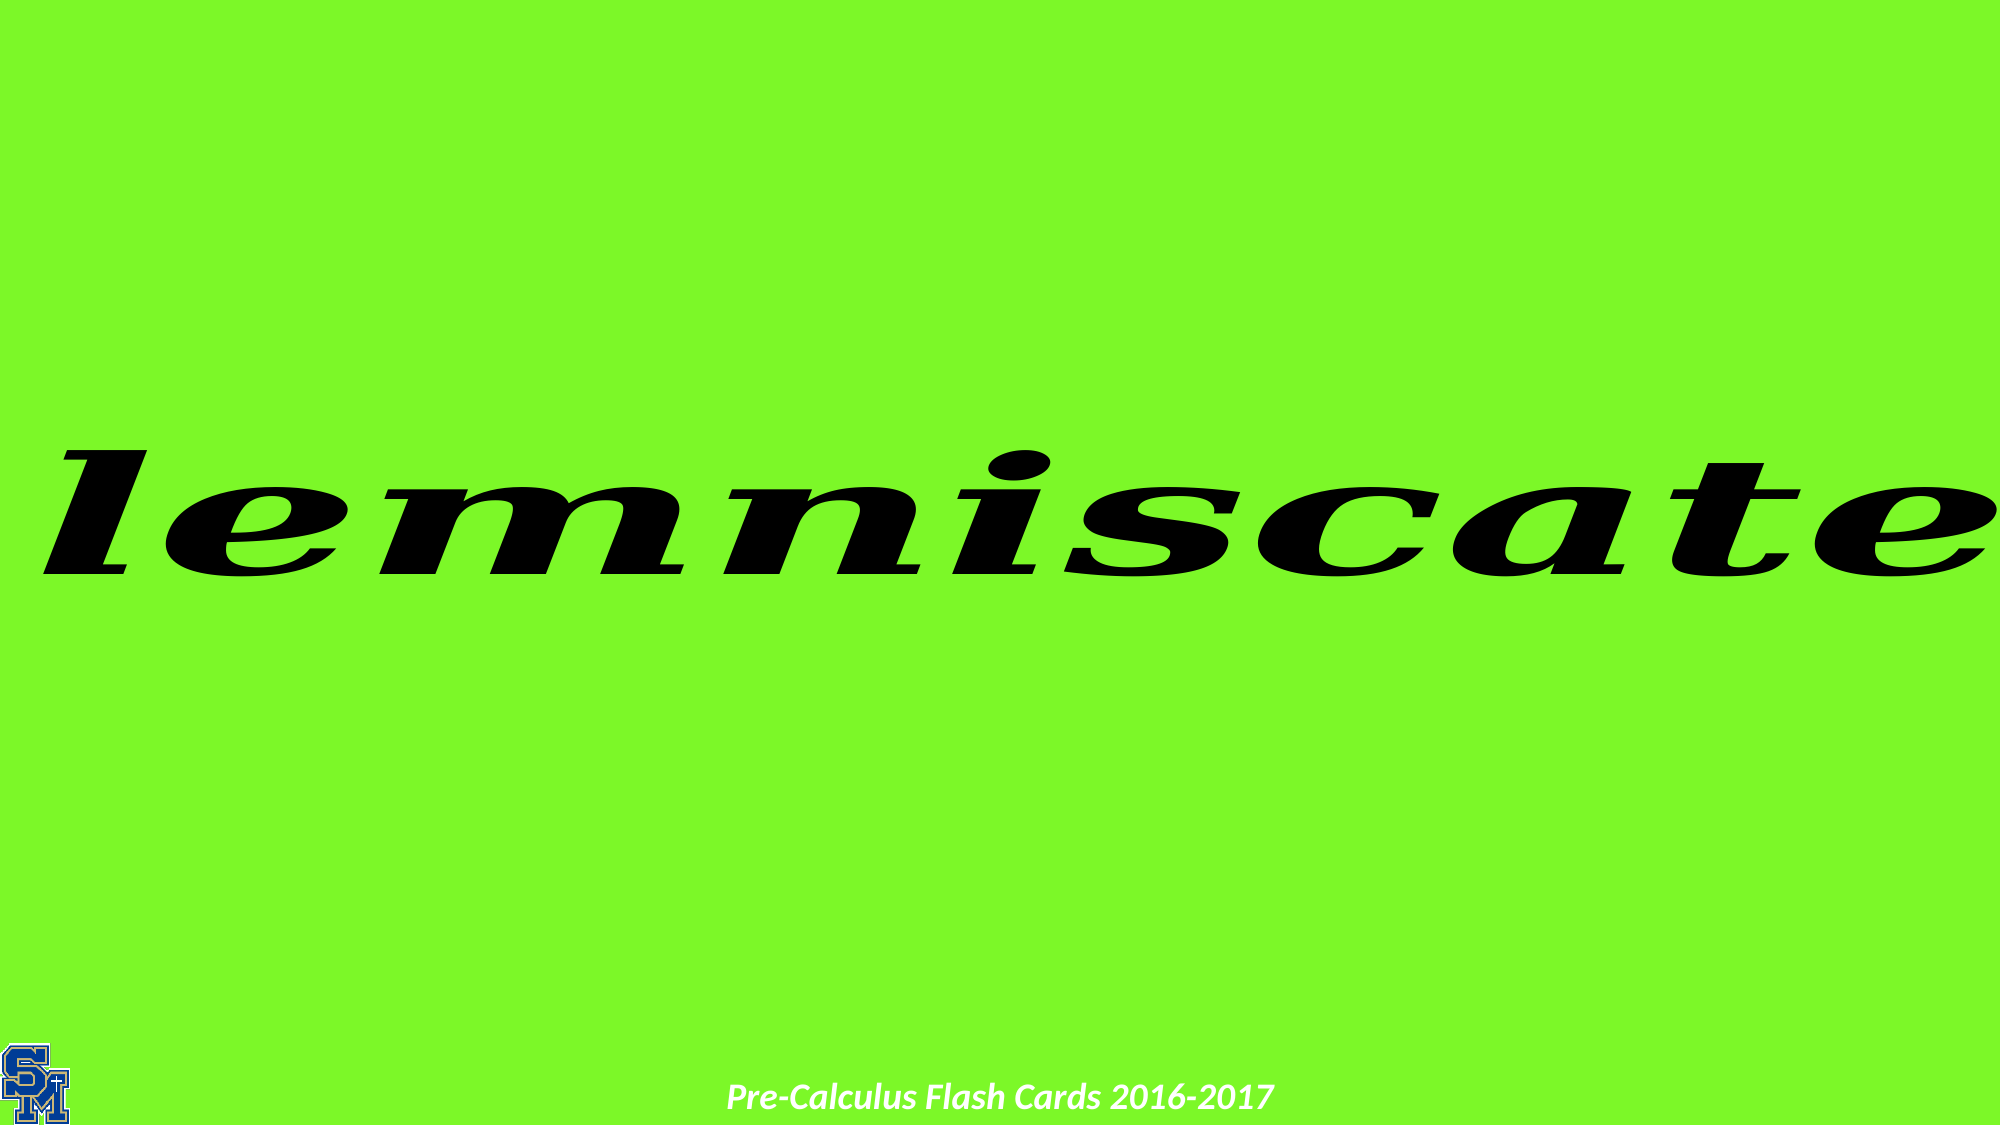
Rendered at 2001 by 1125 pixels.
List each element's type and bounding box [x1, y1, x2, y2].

picture [0, 1043, 70, 1125]
